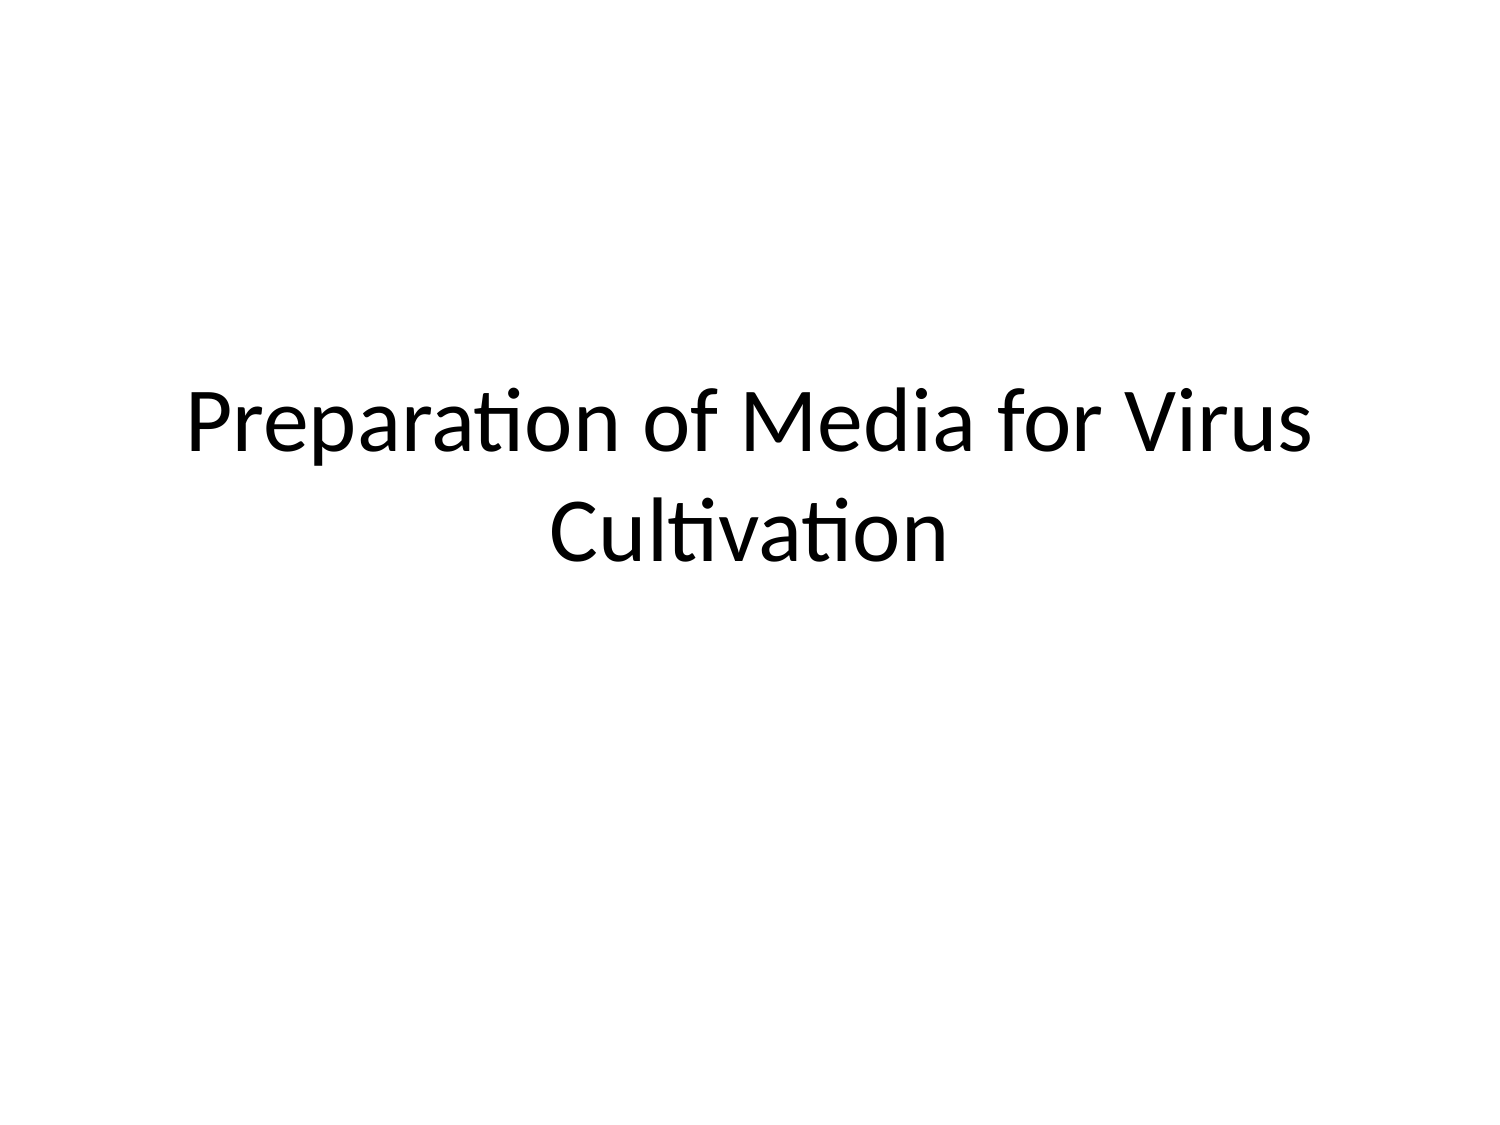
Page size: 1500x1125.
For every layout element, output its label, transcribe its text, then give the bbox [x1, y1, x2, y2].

title Preparation of Media for Virus Cultivation [112, 349, 1388, 591]
